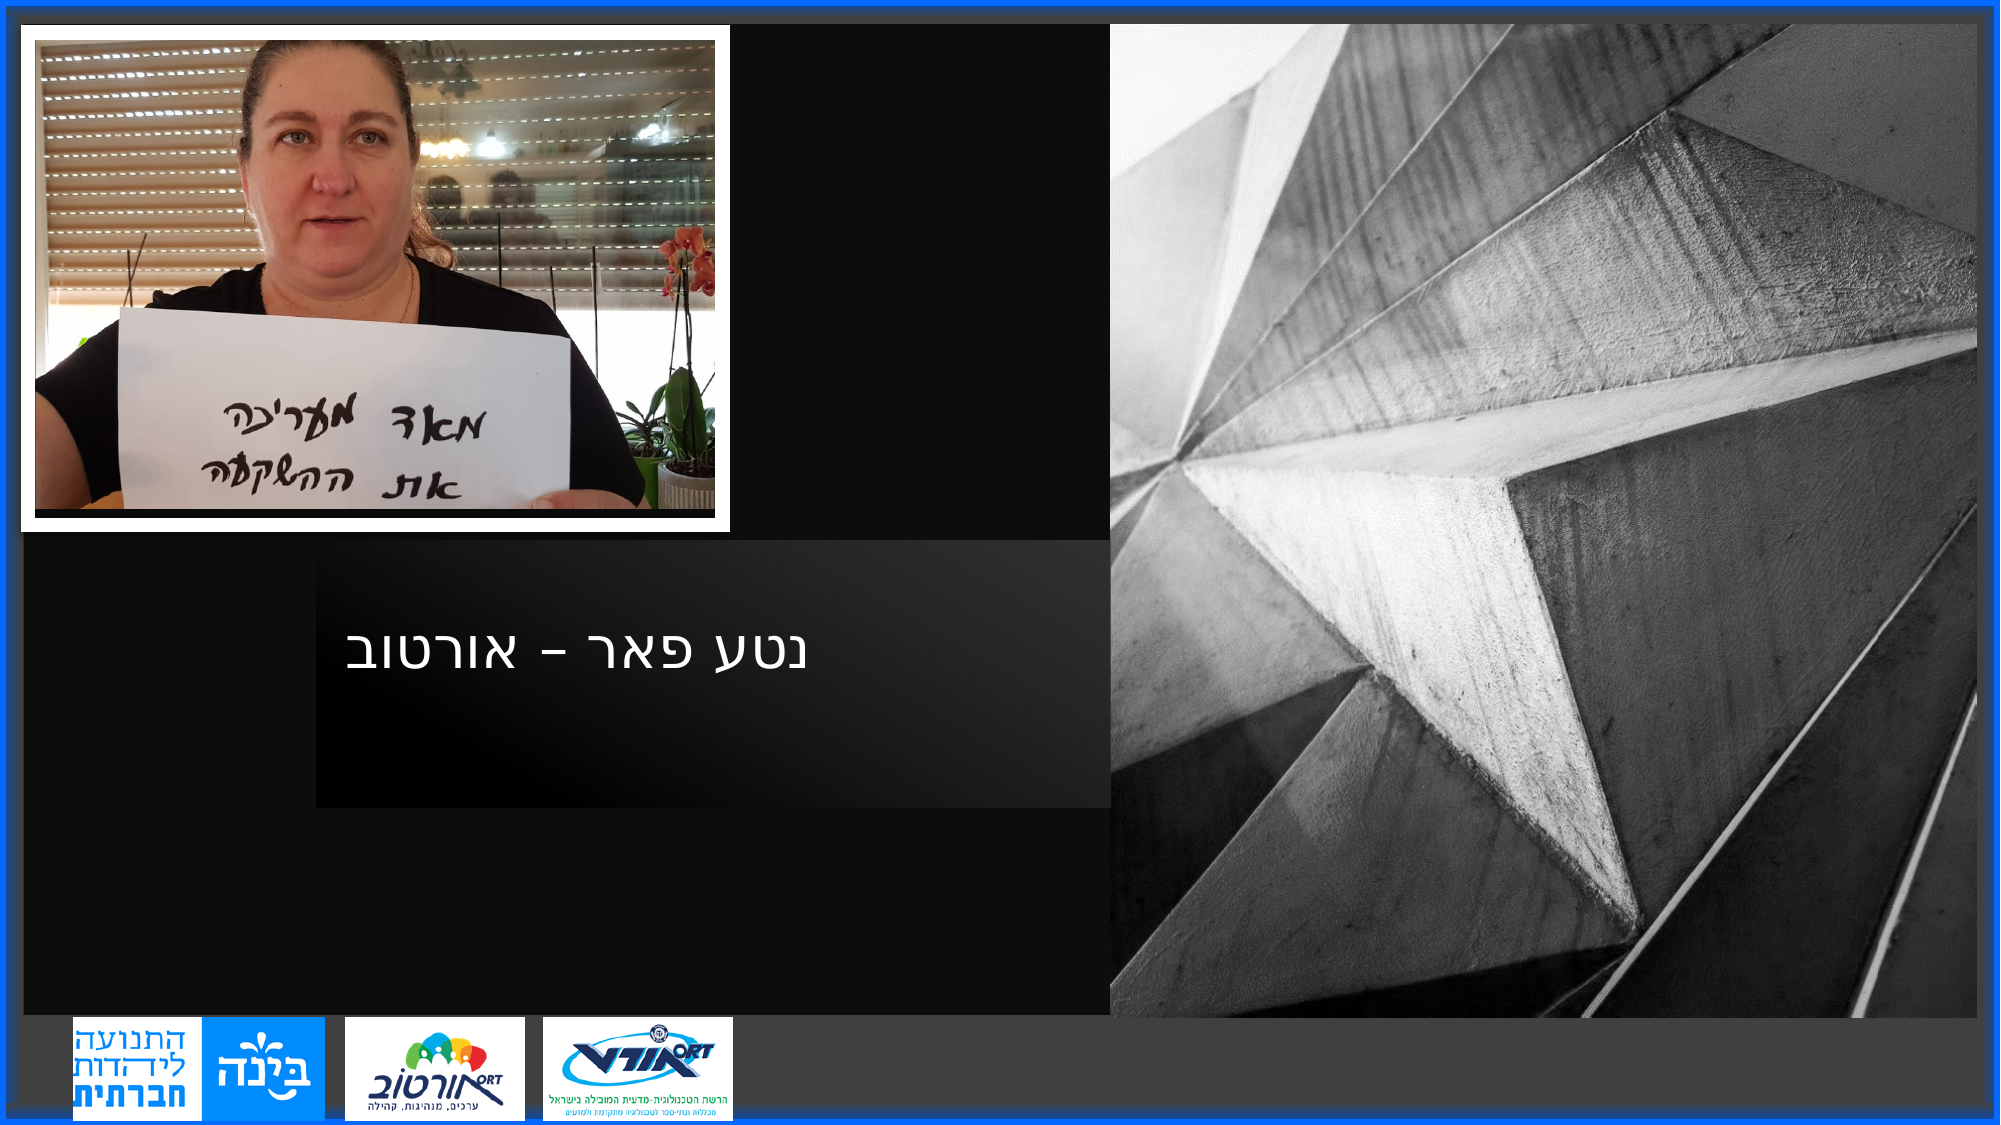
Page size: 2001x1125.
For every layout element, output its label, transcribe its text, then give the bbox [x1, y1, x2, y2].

picture [1110, 24, 1977, 1018]
picture [35, 39, 716, 518]
picture [73, 1017, 733, 1121]
title נטע פאר – אורטוב [316, 541, 1110, 808]
